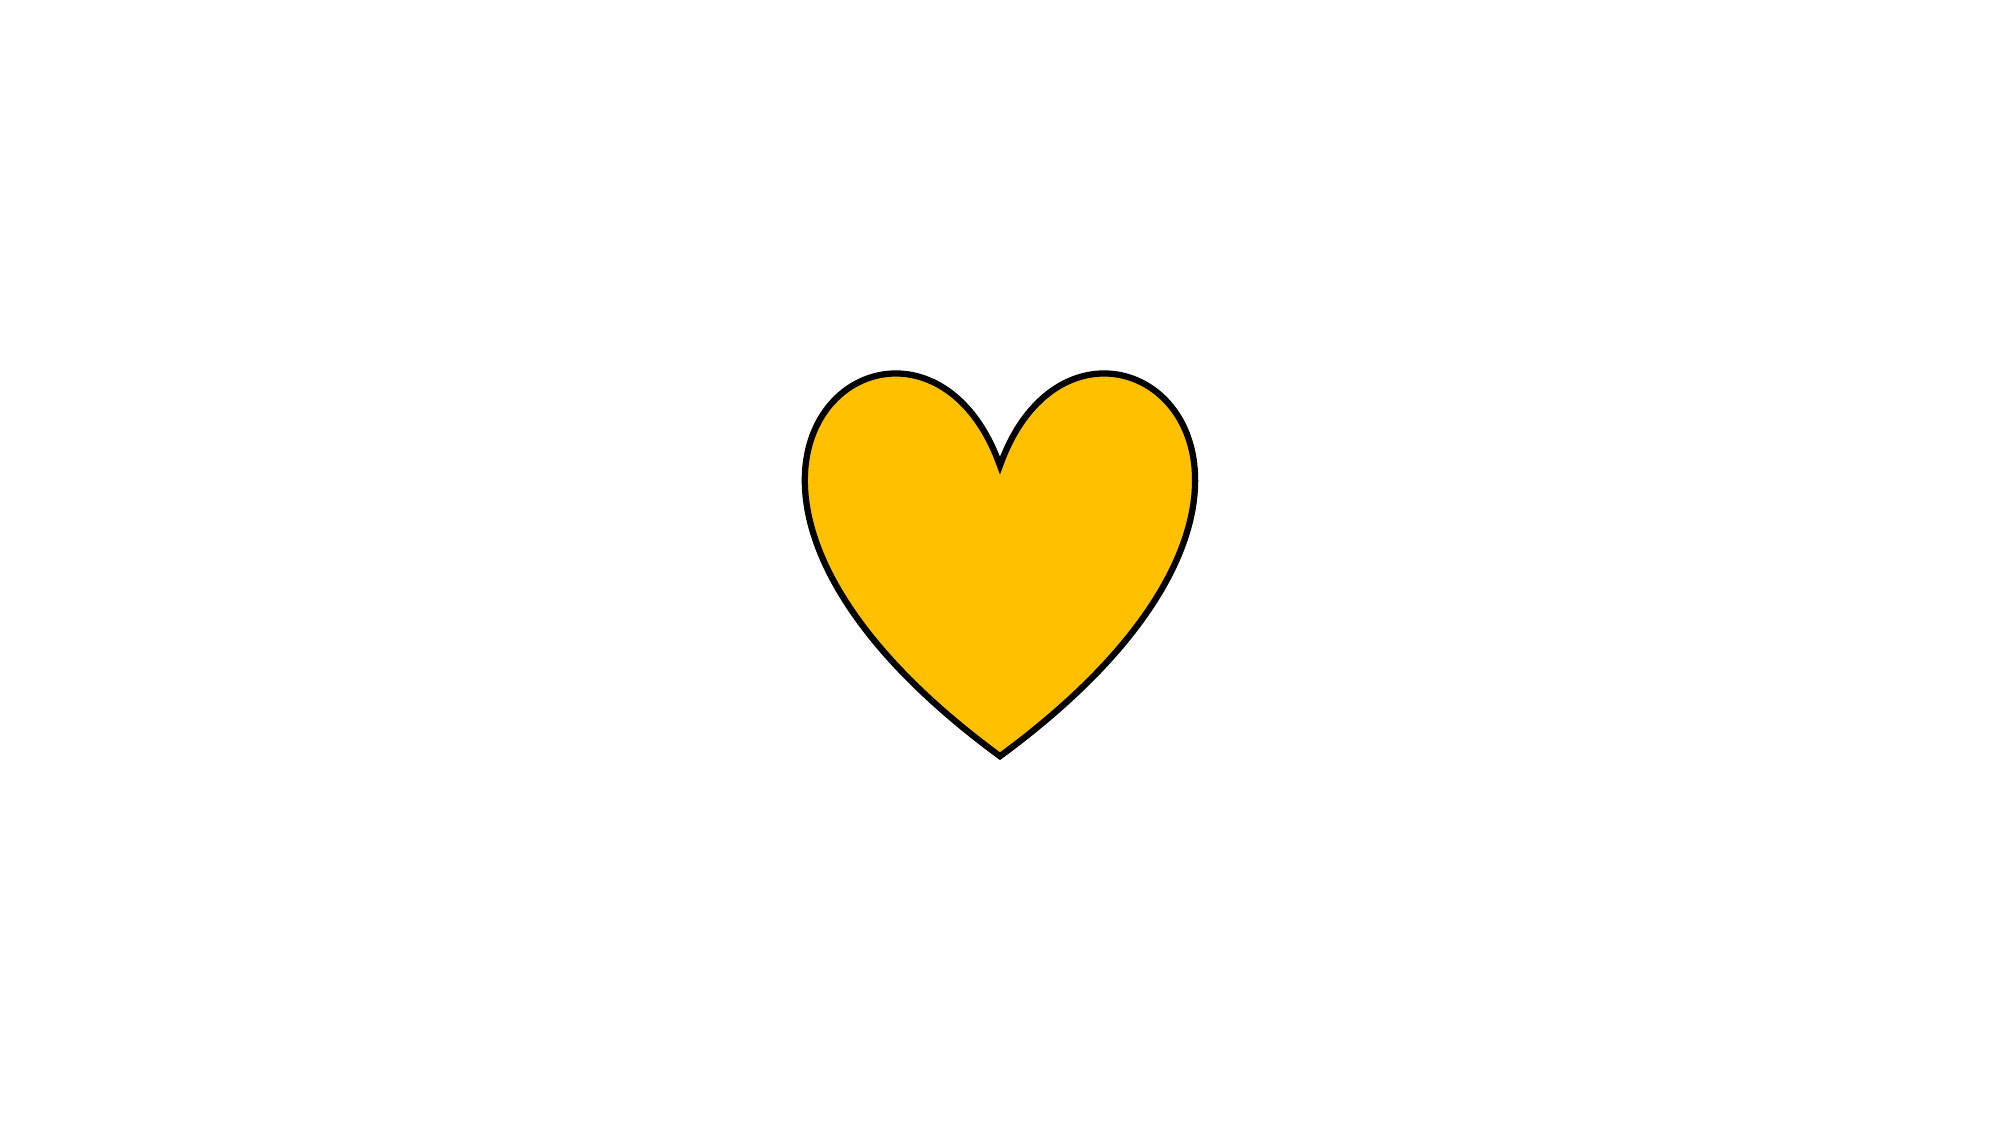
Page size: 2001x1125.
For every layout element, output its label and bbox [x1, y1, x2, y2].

text_box [803, 372, 1197, 758]
